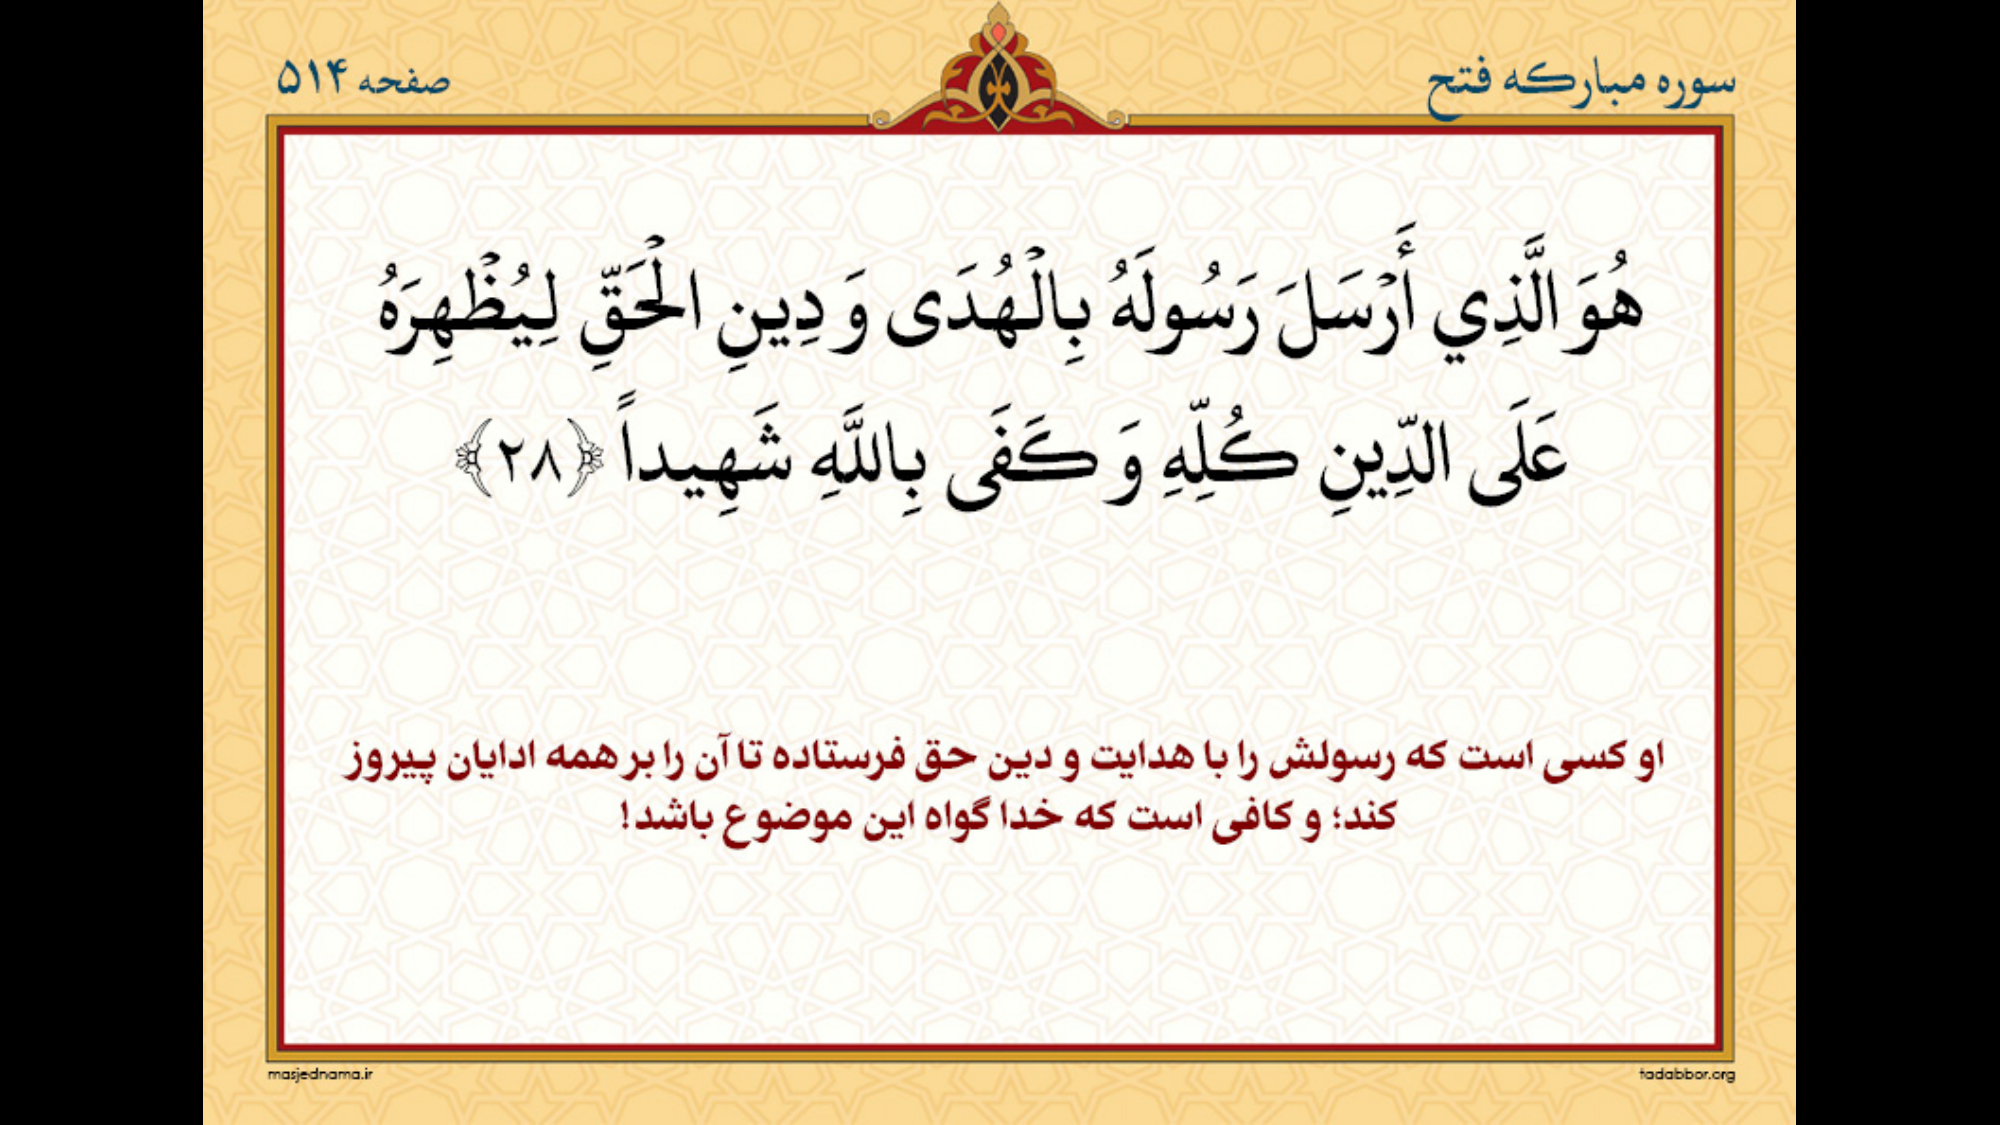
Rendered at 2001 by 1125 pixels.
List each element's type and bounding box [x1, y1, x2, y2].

picture [203, 0, 1796, 1125]
